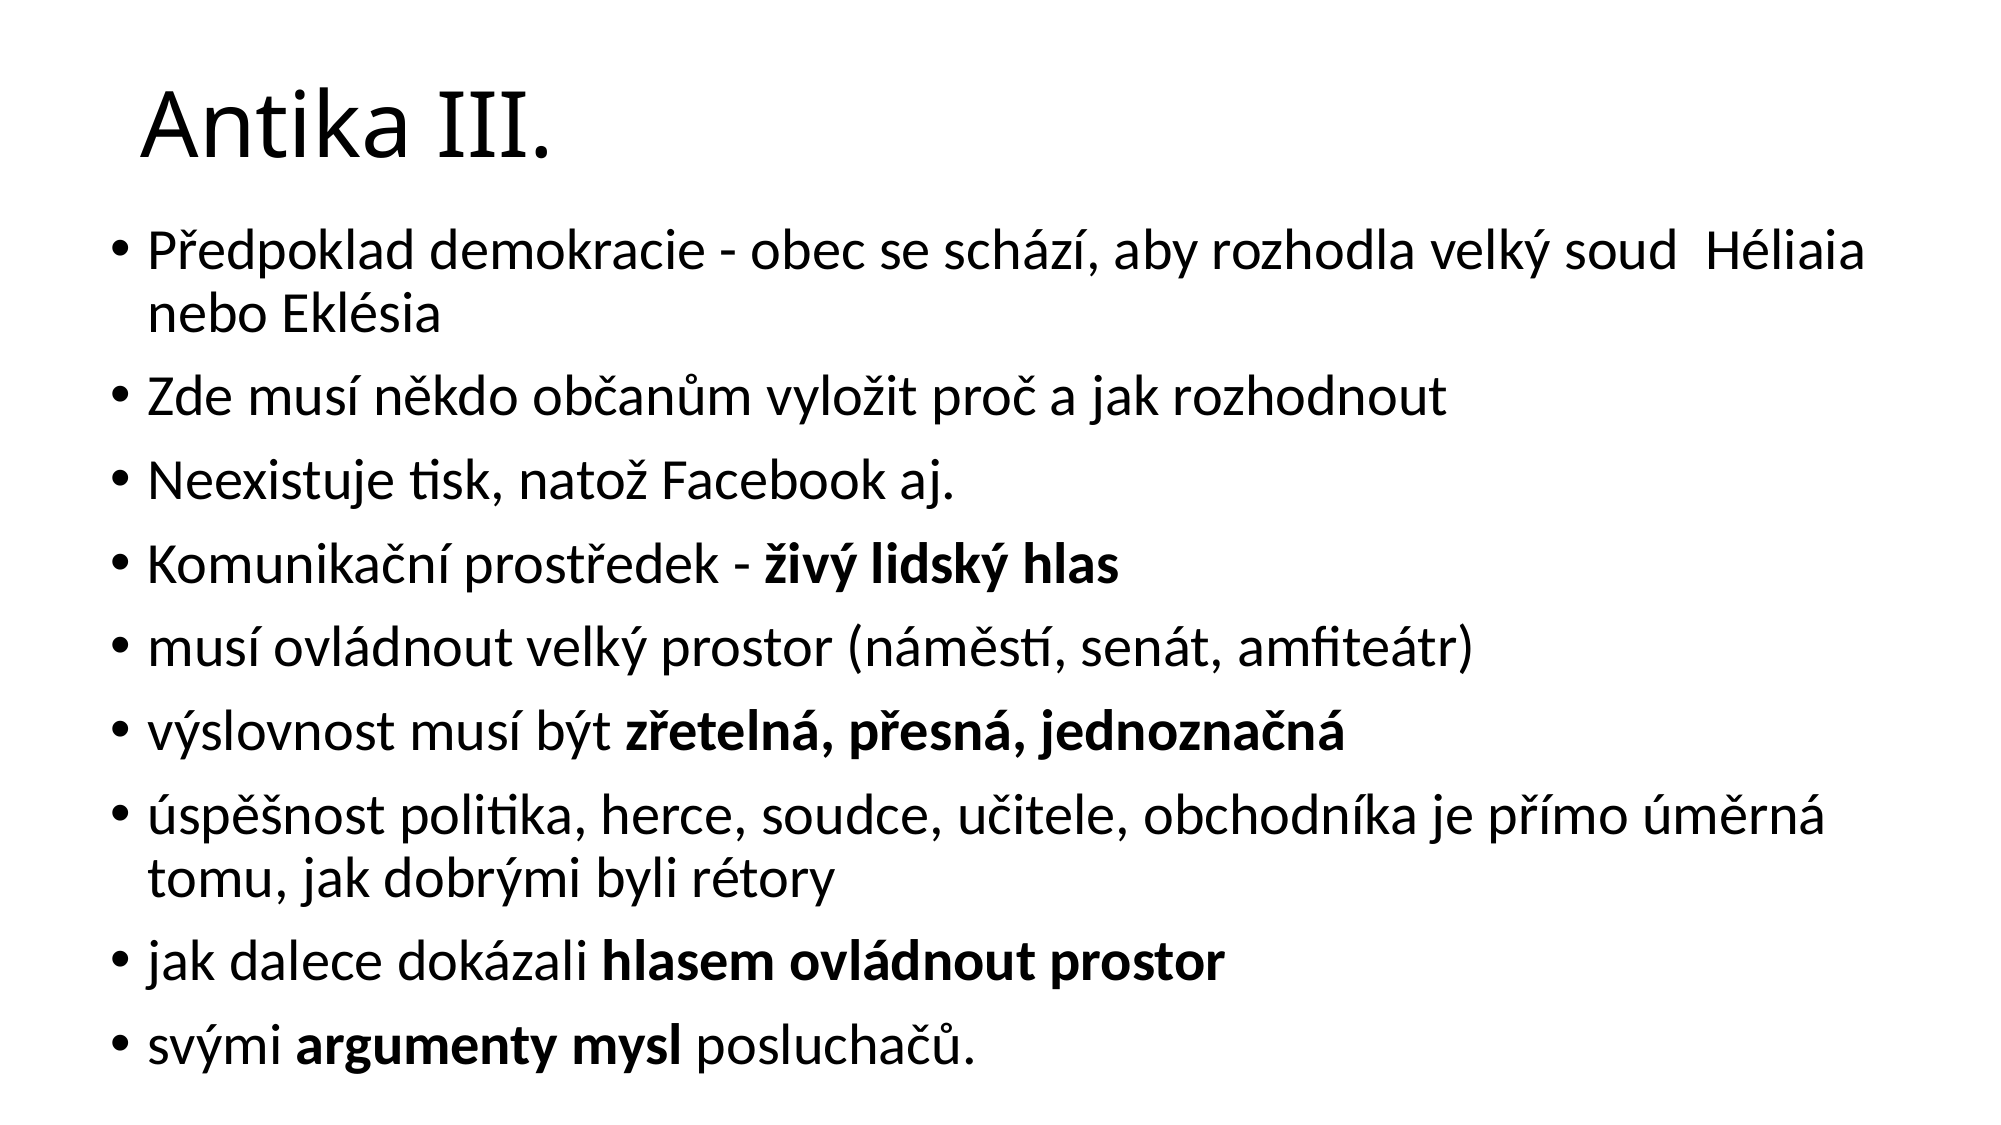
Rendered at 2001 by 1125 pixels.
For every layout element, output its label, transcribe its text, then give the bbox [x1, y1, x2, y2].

title Antika III. [125, 19, 1851, 211]
list Předpoklad demokracie - obec se schází, aby rozhodla velký soud Héliaia nebo Eklésia Zde musí někdo občanům vyložit proč a jak rozhodnout Neexistuje tisk, natož Facebook aj. Komunikační prostředek - živý lidský hlas musí ovládnout velký prostor (náměstí, senát, amfiteátr) výslovnost musí být zřetelná, přesná, jednoznačná úspěšnost politika, herce, soudce, učitele, obchodníka je přímo úměrná tomu, jak dobrými byli rétory jak dalece dokázali hlasem ovládnout prostor svými argumenty mysl posluchačů. [95, 211, 1955, 1090]
